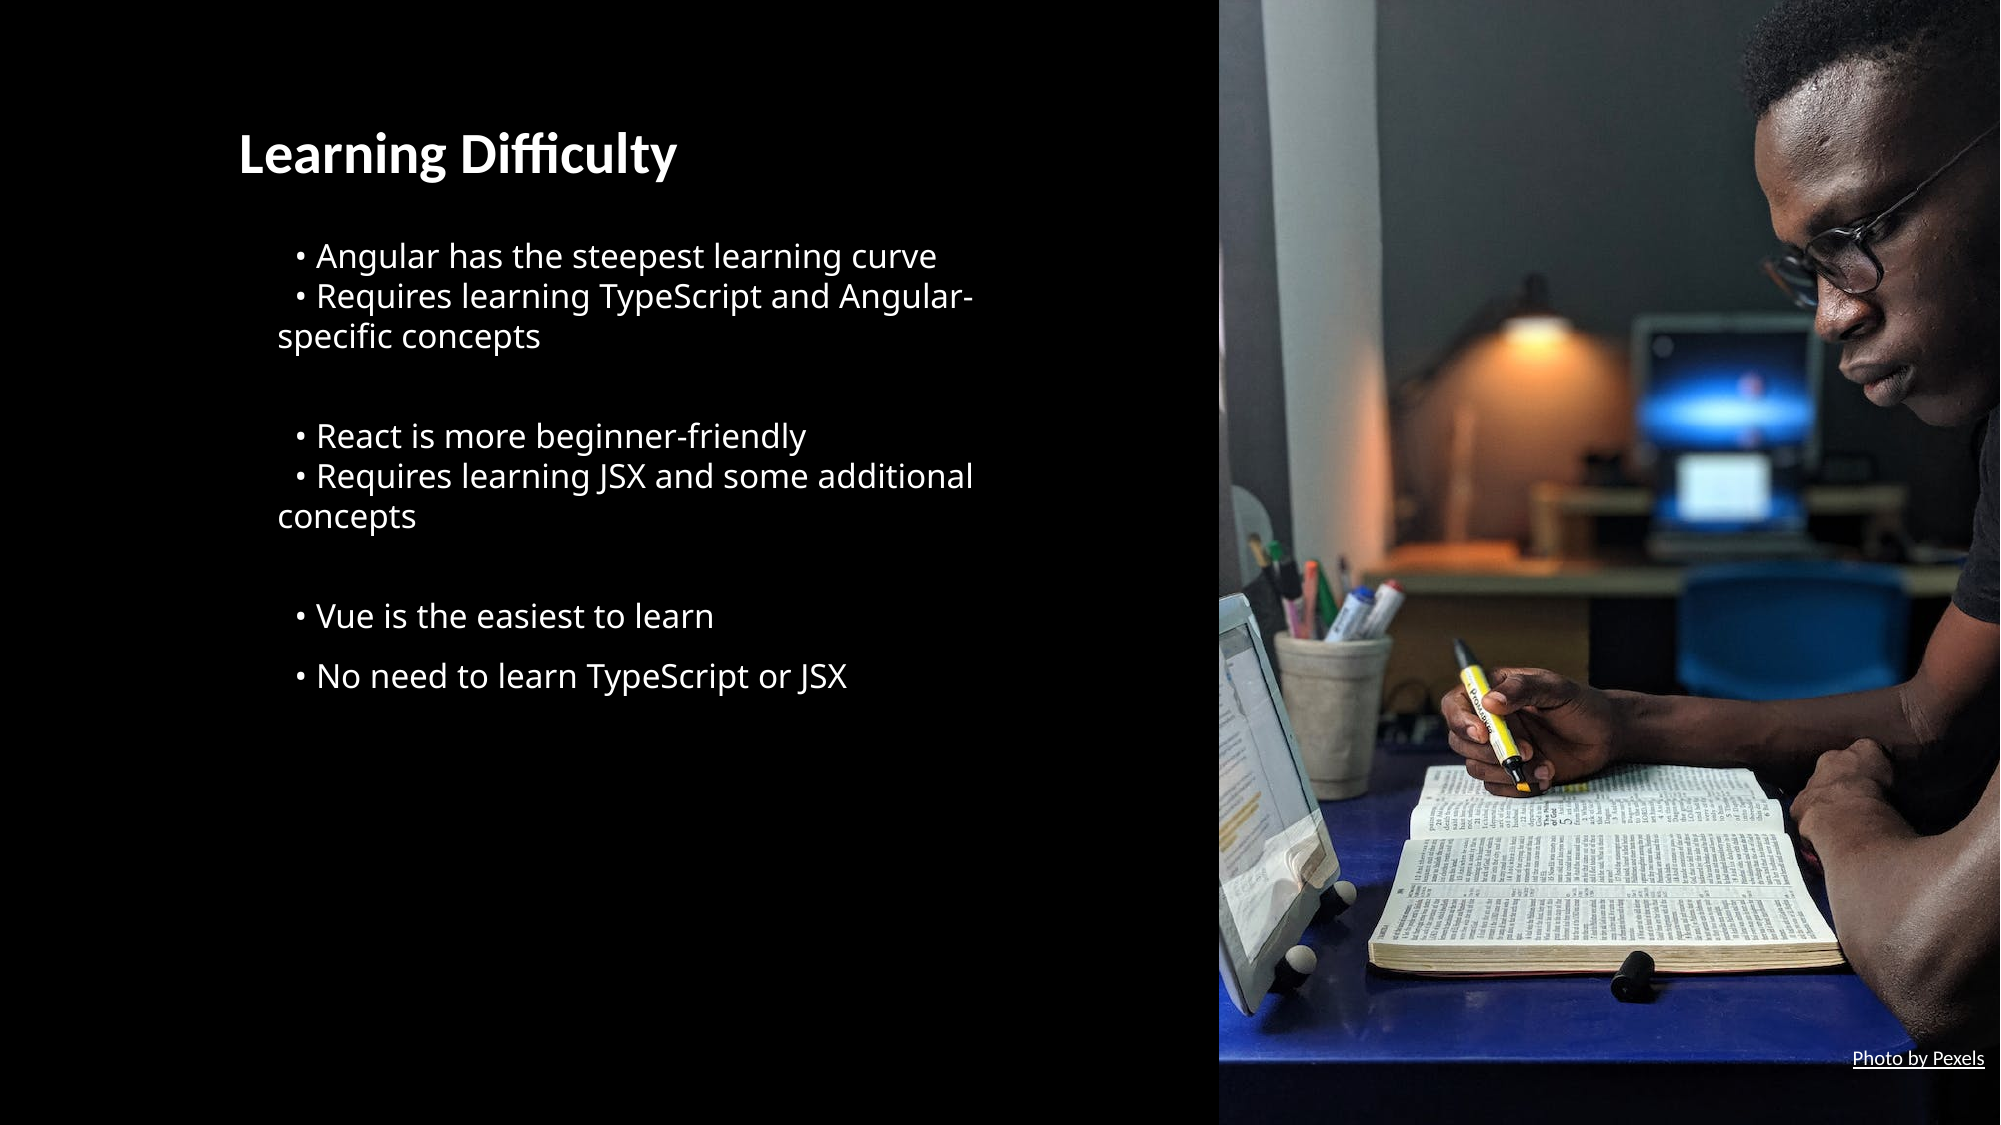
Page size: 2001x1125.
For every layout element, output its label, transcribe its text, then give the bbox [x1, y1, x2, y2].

text_box • Requires learning JSX and some additional concepts [262, 457, 1013, 533]
text_box Learning Difficulty [225, 112, 1219, 188]
picture [1219, 0, 2000, 1125]
text_box • Vue is the easiest to learn [262, 577, 1013, 637]
text_box • Angular has the steepest learning curve [262, 217, 1013, 277]
text_box • No need to learn TypeScript or JSX [262, 637, 1013, 713]
text_box • Requires learning TypeScript and Angular-specific concepts [262, 277, 1013, 353]
text_box • React is more beginner-friendly [262, 397, 1013, 457]
